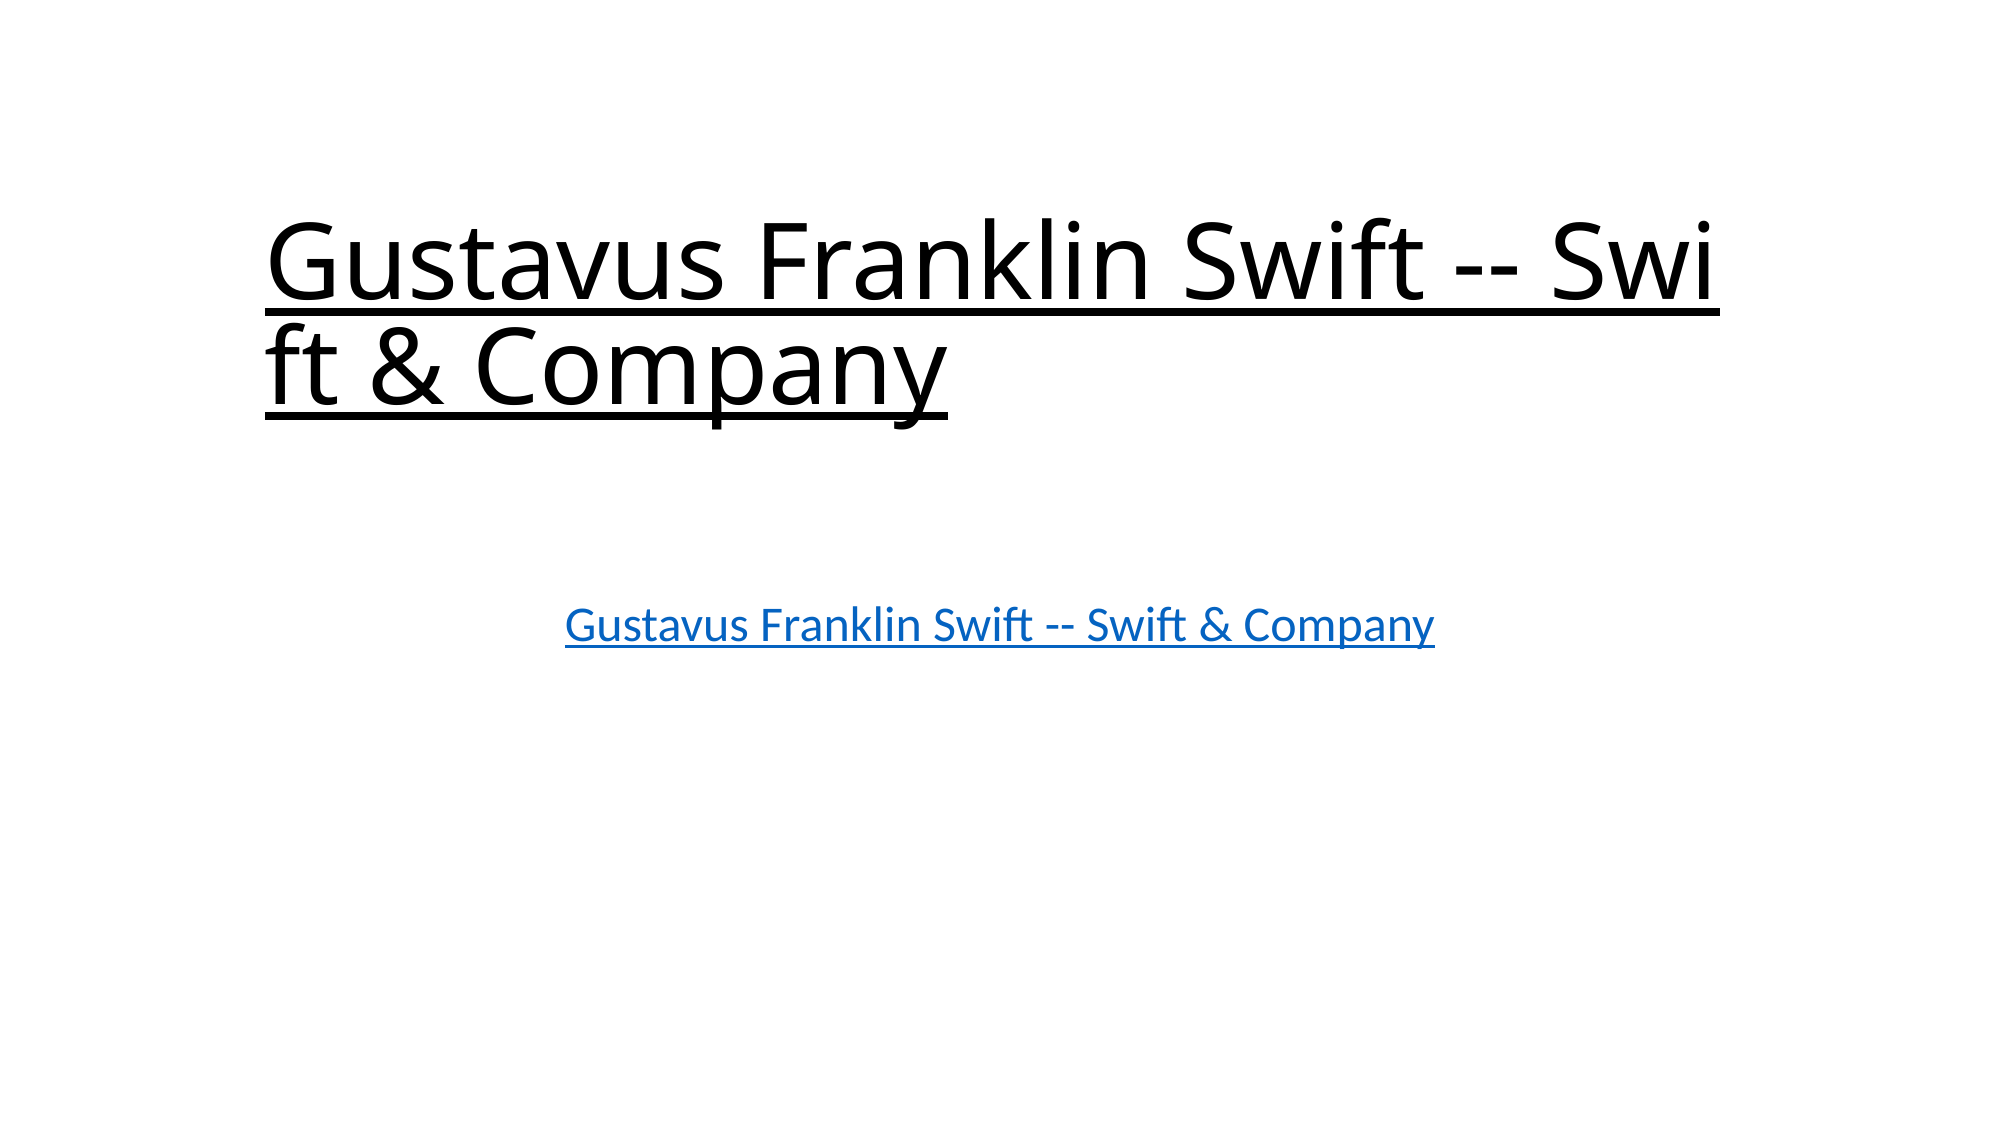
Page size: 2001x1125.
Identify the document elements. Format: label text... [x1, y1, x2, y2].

title Gustavus Franklin Swift -- Swift & Company [249, 184, 1750, 576]
subtitle Gustavus Franklin Swift -- Swift & Company [249, 590, 1750, 863]
